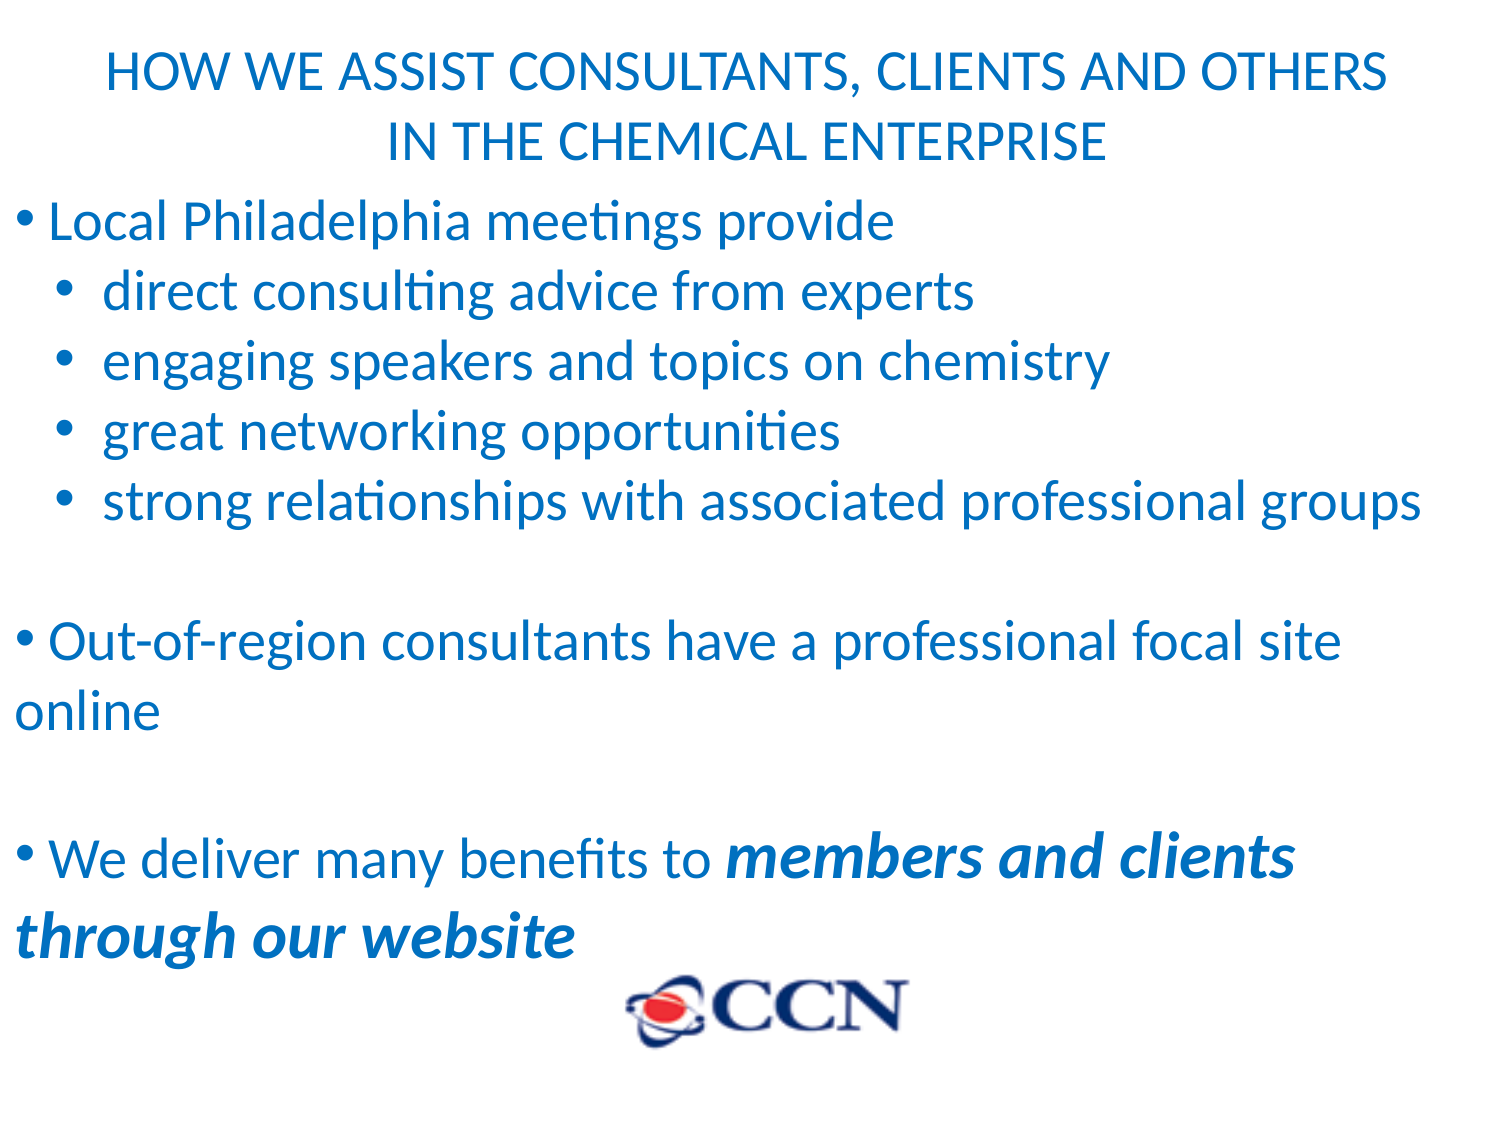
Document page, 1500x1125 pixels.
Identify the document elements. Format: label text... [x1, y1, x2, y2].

text_box HOW WE ASSIST CONSULTANTS, CLIENTS AND OTHERS IN THE CHEMICAL ENTERPRISE [37, 24, 1458, 174]
text_box Local Philadelphia meetings provide direct consulting advice from experts engaging speakers and topics on chemistry great networking opportunities strong relationships with associated professional groups Out-of-region consultants have a professional focal site online We deliver many benefits to members and clients through our website [0, 174, 1500, 980]
picture [624, 887, 913, 1125]
